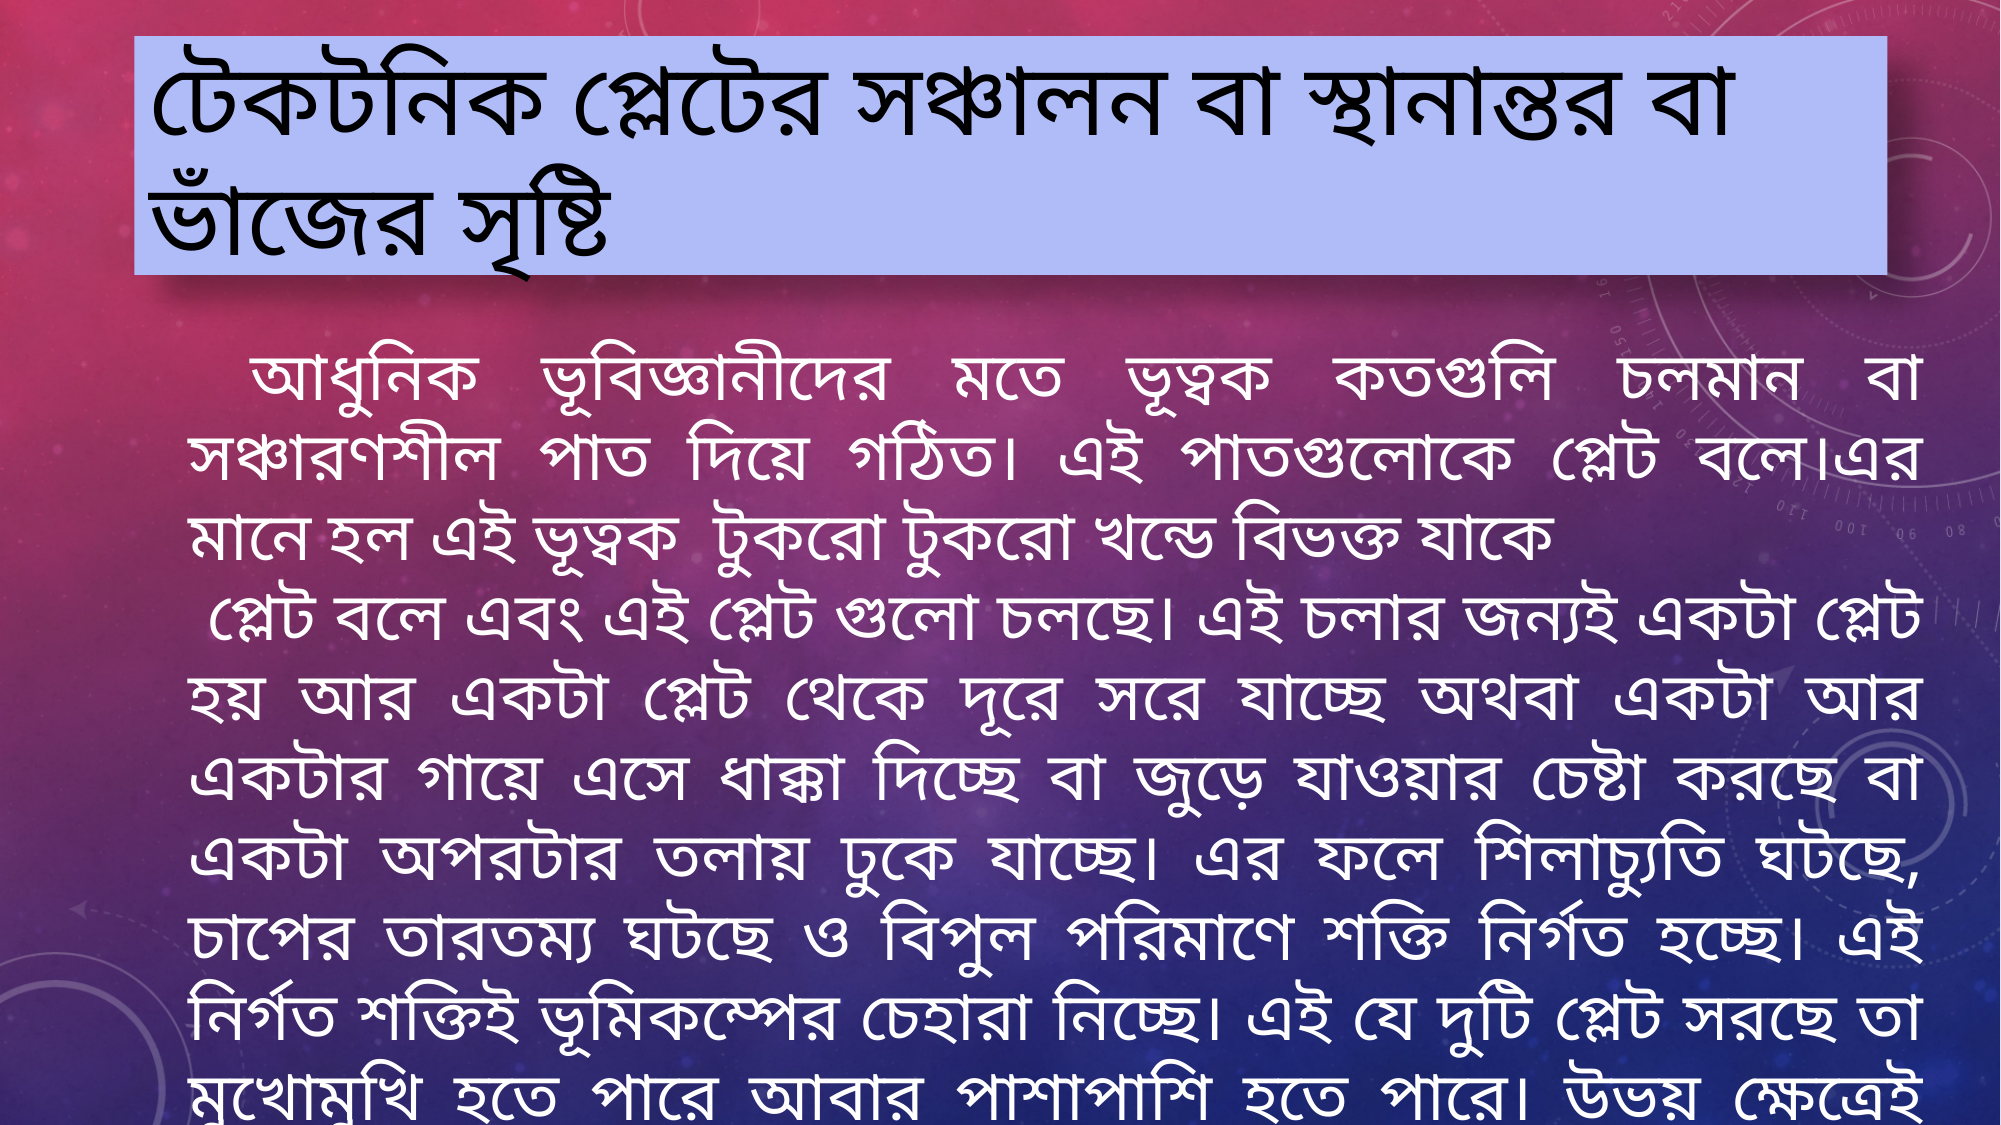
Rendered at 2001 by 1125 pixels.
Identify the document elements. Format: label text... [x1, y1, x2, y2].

picture [0, 0, 2001, 1125]
title টেকটনিক প্লেটের সঞ্চালন বা স্থানান্তর বা ভাঁজের সৃষ্টি [134, 36, 1888, 275]
text_box আধুনিক ভূবিজ্ঞানীদের মতে ভূত্বক কতগুলি চলমান বা সঞ্চারণশীল পাত দিয়ে গঠিত। এই পাতগুলোকে প্লেট বলে।এর মানে হল এই ভূত্বক টুকরো টুকরো খন্ডে বিভক্ত যাকে প্লেট বলে এবং এই প্লেট গুলো চলছে। এই চলার জন্যই একটা প্লেট হয় আর একটা প্লেট থেকে দূরে সরে যাচ্ছে অথবা একটা আর একটার গায়ে এসে ধাক্কা দিচ্ছে বা জুড়ে যাওয়ার চেষ্টা করছে বা একটা অপরটার তলায় ঢুকে যাচ্ছে। এর ফলে শিলাচ্যুতি ঘটছে, চাপের তারতম্য ঘটছে ও বিপুল পরিমাণে শক্তি নির্গত হচ্ছে। এই নির্গত শক্তিই ভূমিকম্পের চেহারা নিচ্ছে। এই যে দুটি প্লেট সরছে তা মুখোমুখি হতে পারে আবার পাশাপাশি হতে পারে। উভয় ক্ষেত্রেই ভূমিকম্প ঘটে। [61, 326, 1938, 1125]
